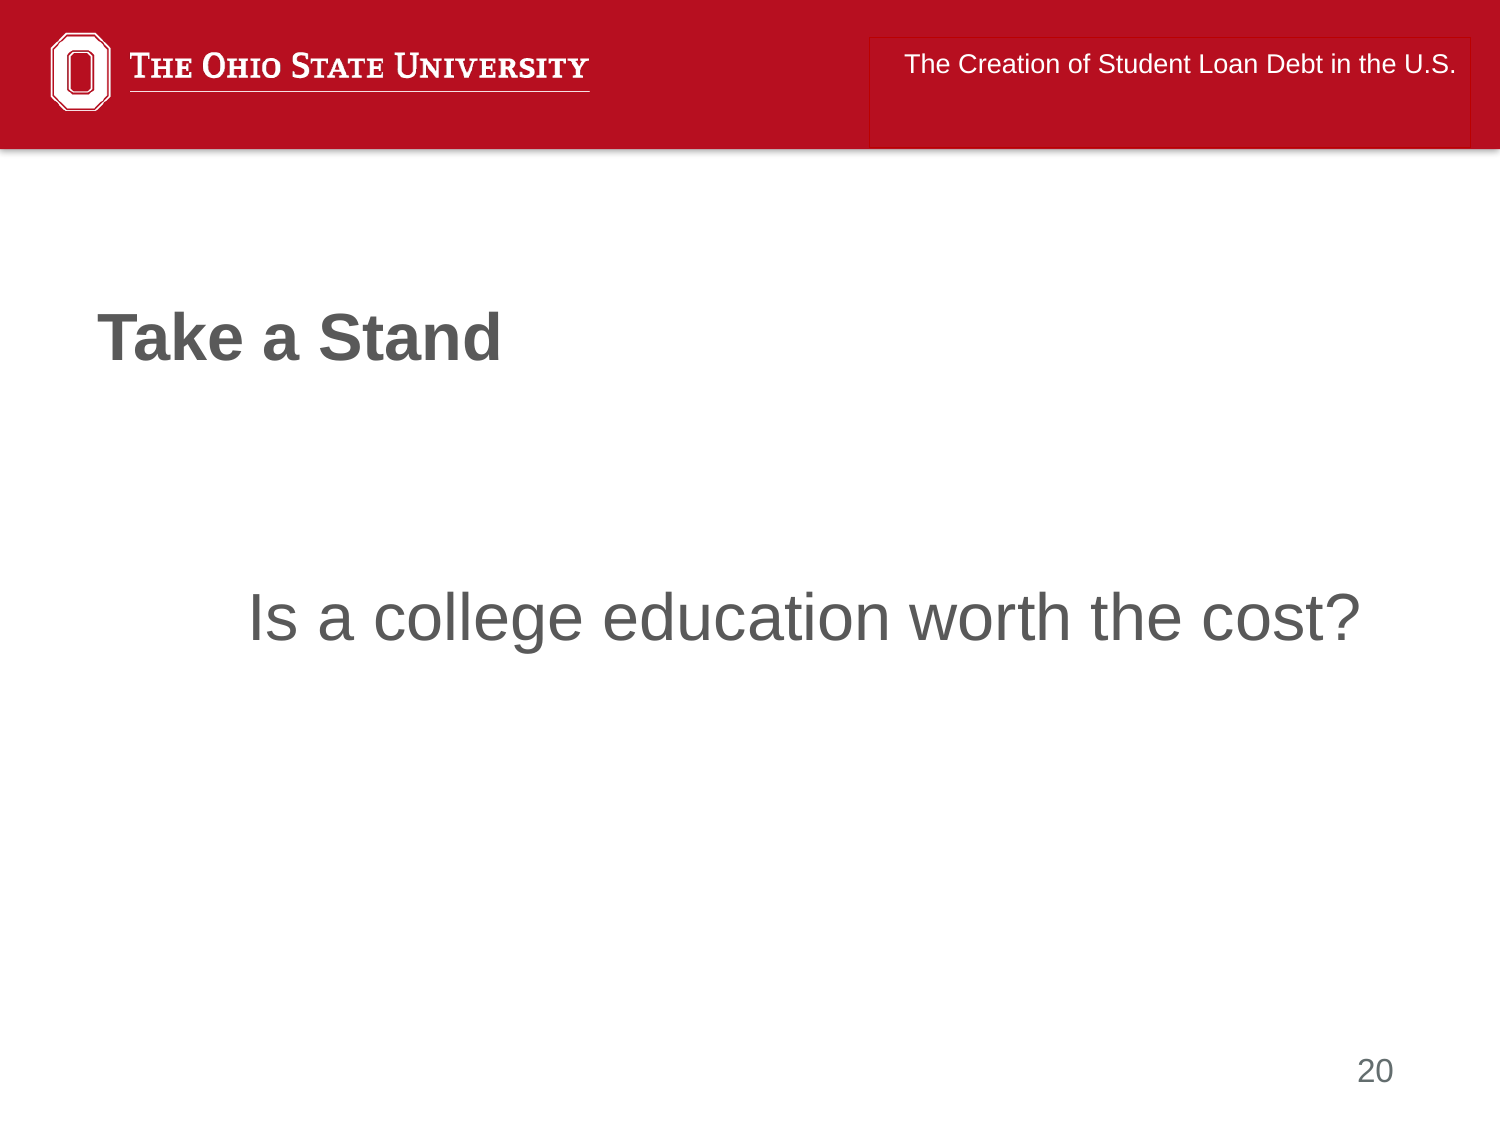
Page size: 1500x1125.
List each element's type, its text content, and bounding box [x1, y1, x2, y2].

list The Creation of Student Loan Debt in the U.S. [869, 37, 1471, 148]
picture [50, 32, 590, 111]
list Take a Stand Is a college education worth the cost? [82, 286, 1433, 1029]
